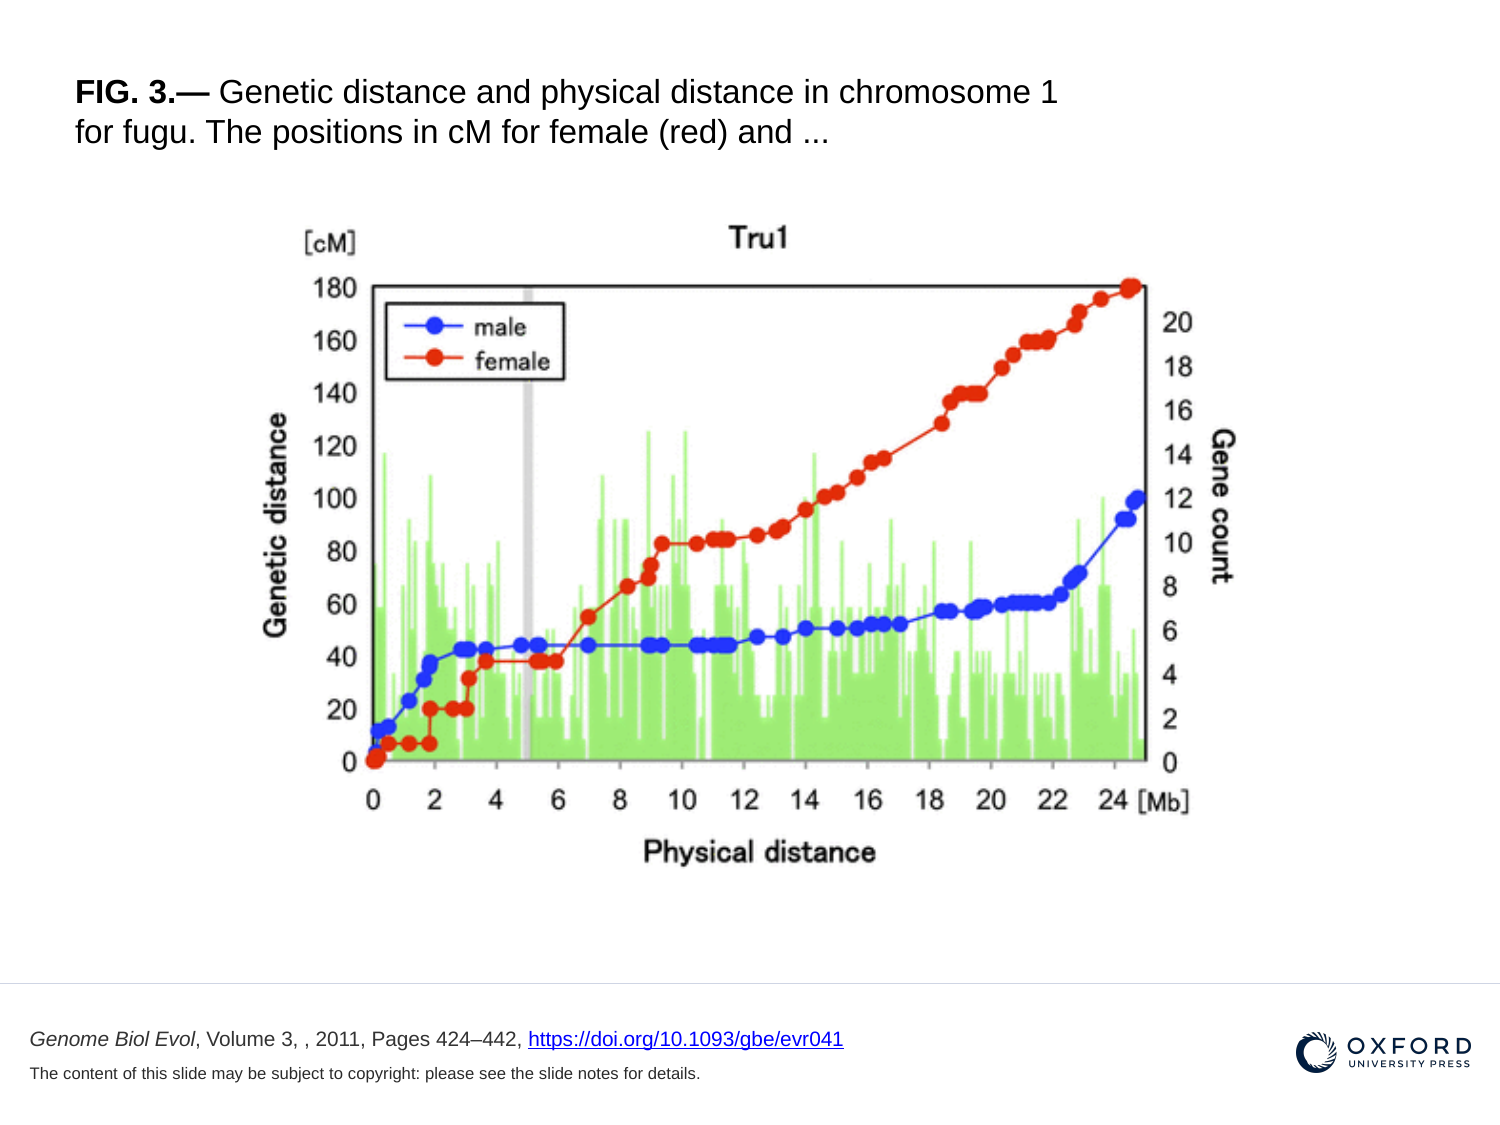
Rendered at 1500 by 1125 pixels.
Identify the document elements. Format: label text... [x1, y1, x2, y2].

title FIG. 3.— Genetic distance and physical distance in chromosome 1 for fugu. The positions in cM for female (red) and ... [75, 69, 1078, 171]
picture [262, 224, 1238, 869]
footer Genome Biol Evol, Volume 3, , 2011, Pages 424–442, https://doi.org/10.1093/gbe/evr041 The content of this slide may be subject to copyright: please see the slide notes for details. [0, 983, 1260, 1125]
picture [1296, 1032, 1471, 1073]
